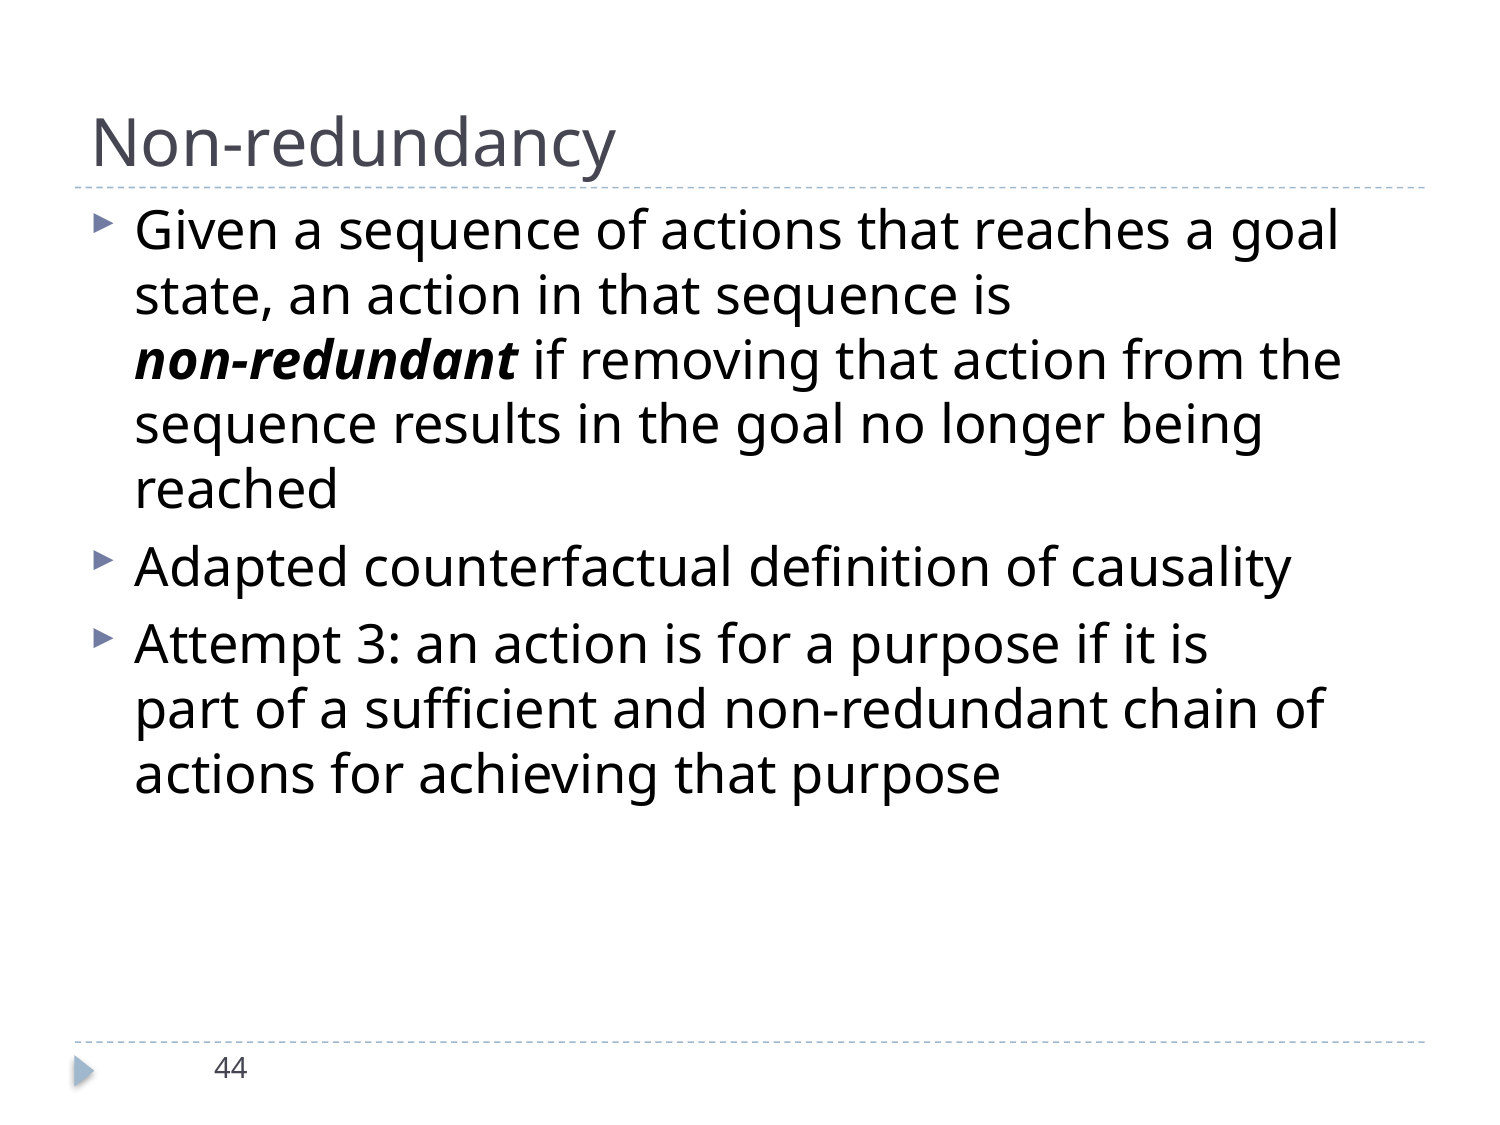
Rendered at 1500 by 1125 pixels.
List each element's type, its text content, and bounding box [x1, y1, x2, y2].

title Non-redundancy [74, 0, 1426, 187]
list Given a sequence of actions that reaches a goal state, an action in that sequence is non-redundant if removing that action from the sequence results in the goal no longer being reached Adapted counterfactual definition of causality Attempt 3: an action is for a purpose if it is part of a sufficient and non-redundant chain of actions for achieving that purpose [74, 187, 1426, 1063]
slide_number 44 [199, 1063, 400, 1103]
